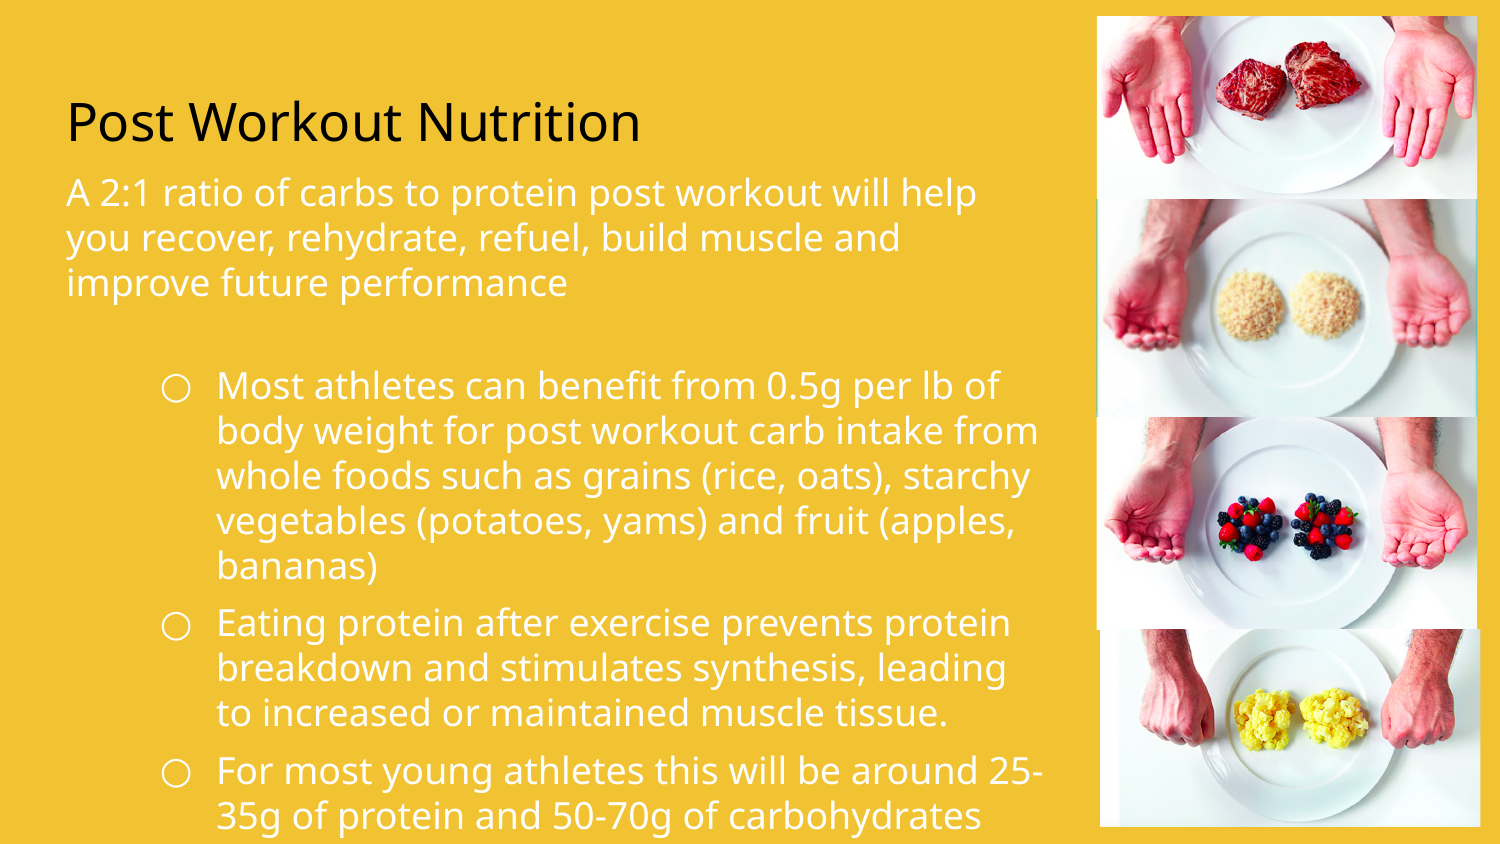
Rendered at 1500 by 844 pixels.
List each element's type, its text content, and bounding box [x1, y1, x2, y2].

list A 2:1 ratio of carbs to protein post workout will help you recover, rehydrate, refuel, build muscle and improve future performance Most athletes can benefit from 0.5g per lb of body weight for post workout carb intake from whole foods such as grains (rice, oats), starchy vegetables (potatoes, yams) and fruit (apples, bananas) Eating protein after exercise prevents protein breakdown and stimulates synthesis, leading to increased or maintained muscle tissue. For most young athletes this will be around 25-35g of protein and 50-70g of carbohydrates [51, 154, 1068, 802]
picture [1088, 16, 1481, 828]
title Post Workout Nutrition [51, 72, 1091, 167]
